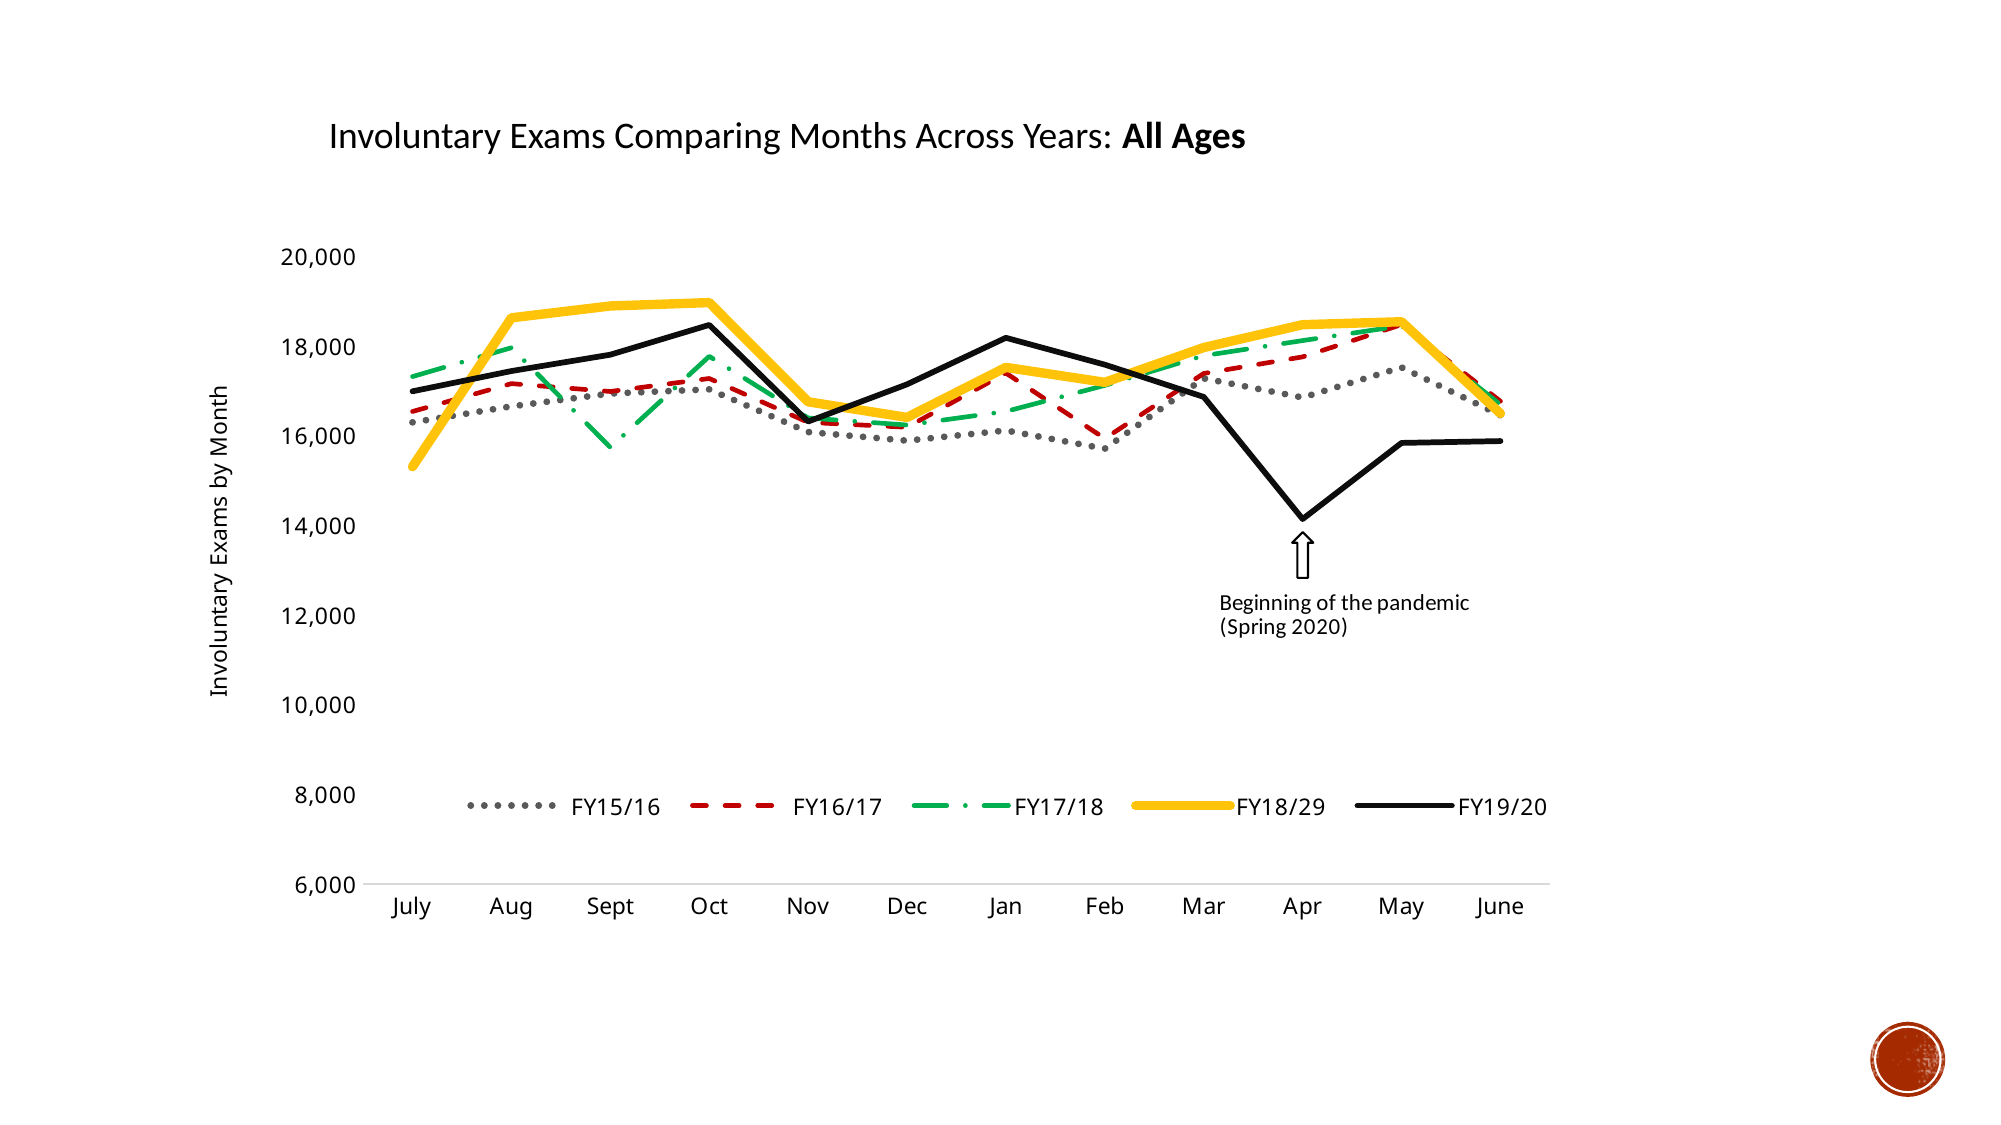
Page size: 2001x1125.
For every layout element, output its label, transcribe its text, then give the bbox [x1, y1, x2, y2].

text_box Involuntary Exams Comparing Months Across Years: All Ages [313, 103, 1480, 163]
chart [182, 212, 1579, 967]
